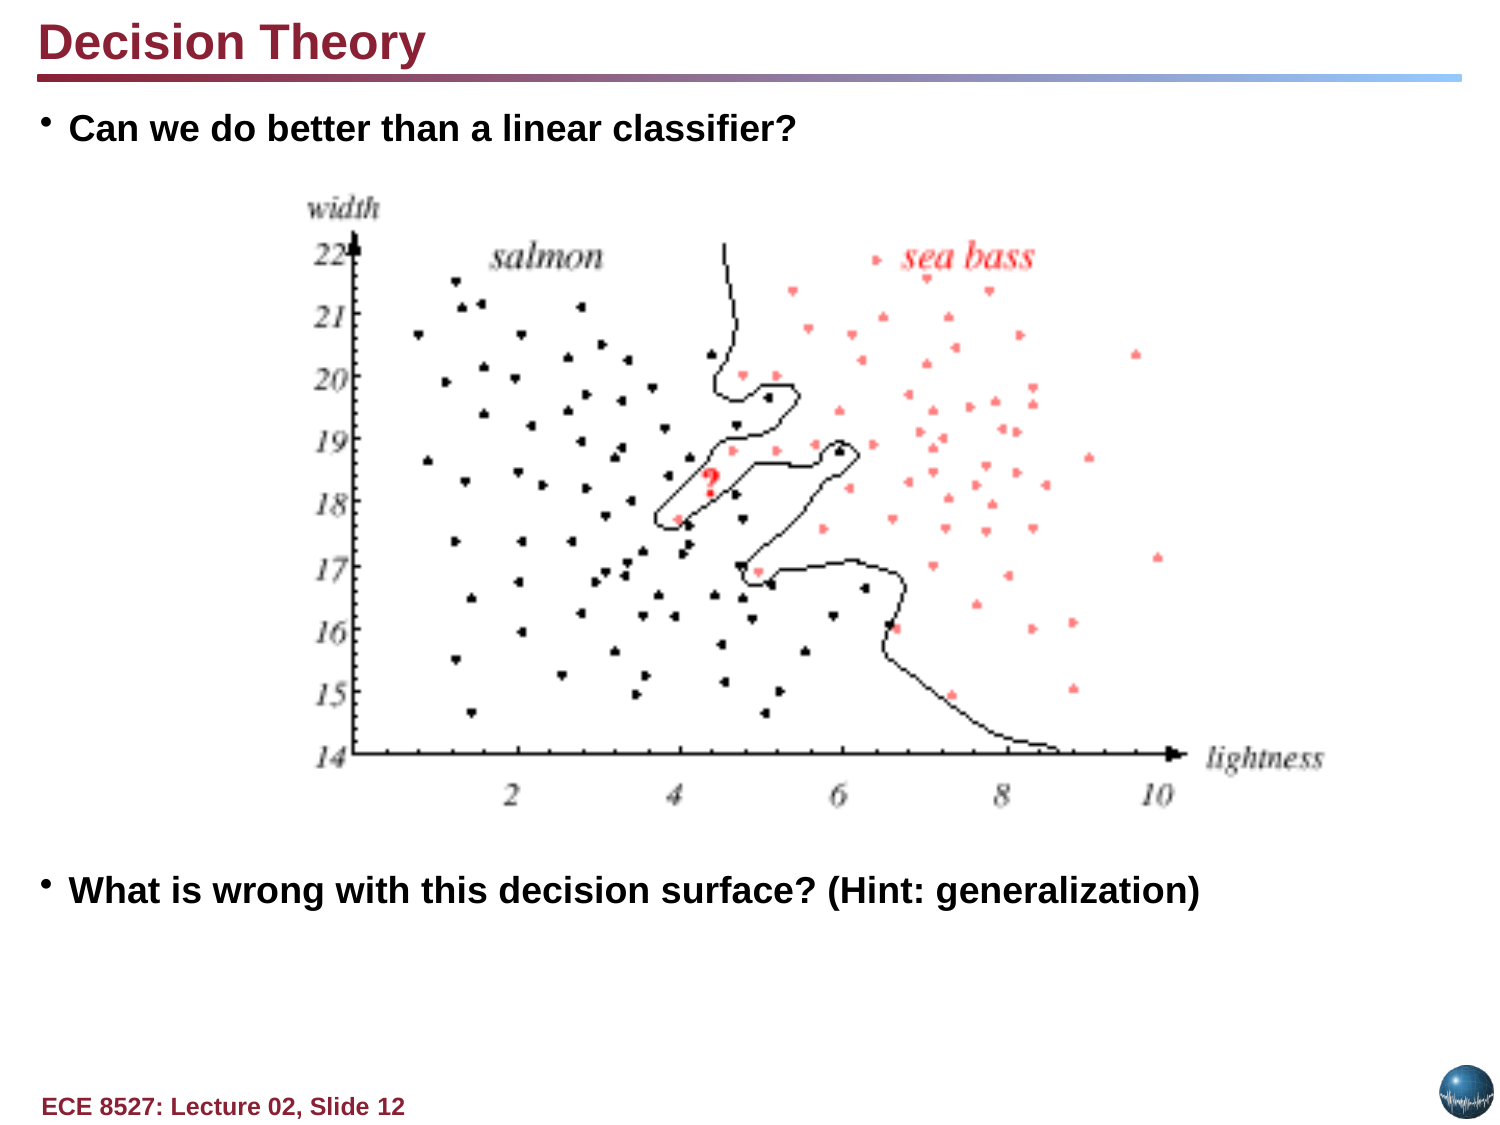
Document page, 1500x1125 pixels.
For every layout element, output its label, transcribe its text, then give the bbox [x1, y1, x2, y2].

picture [1439, 1065, 1494, 1119]
text_box Decision Theory [37, 9, 1460, 70]
text_box Can we do better than a linear classifier? [39, 103, 1463, 149]
text_box What is wrong with this decision surface? (Hint: generalization) [39, 866, 1460, 912]
picture [234, 163, 1410, 844]
